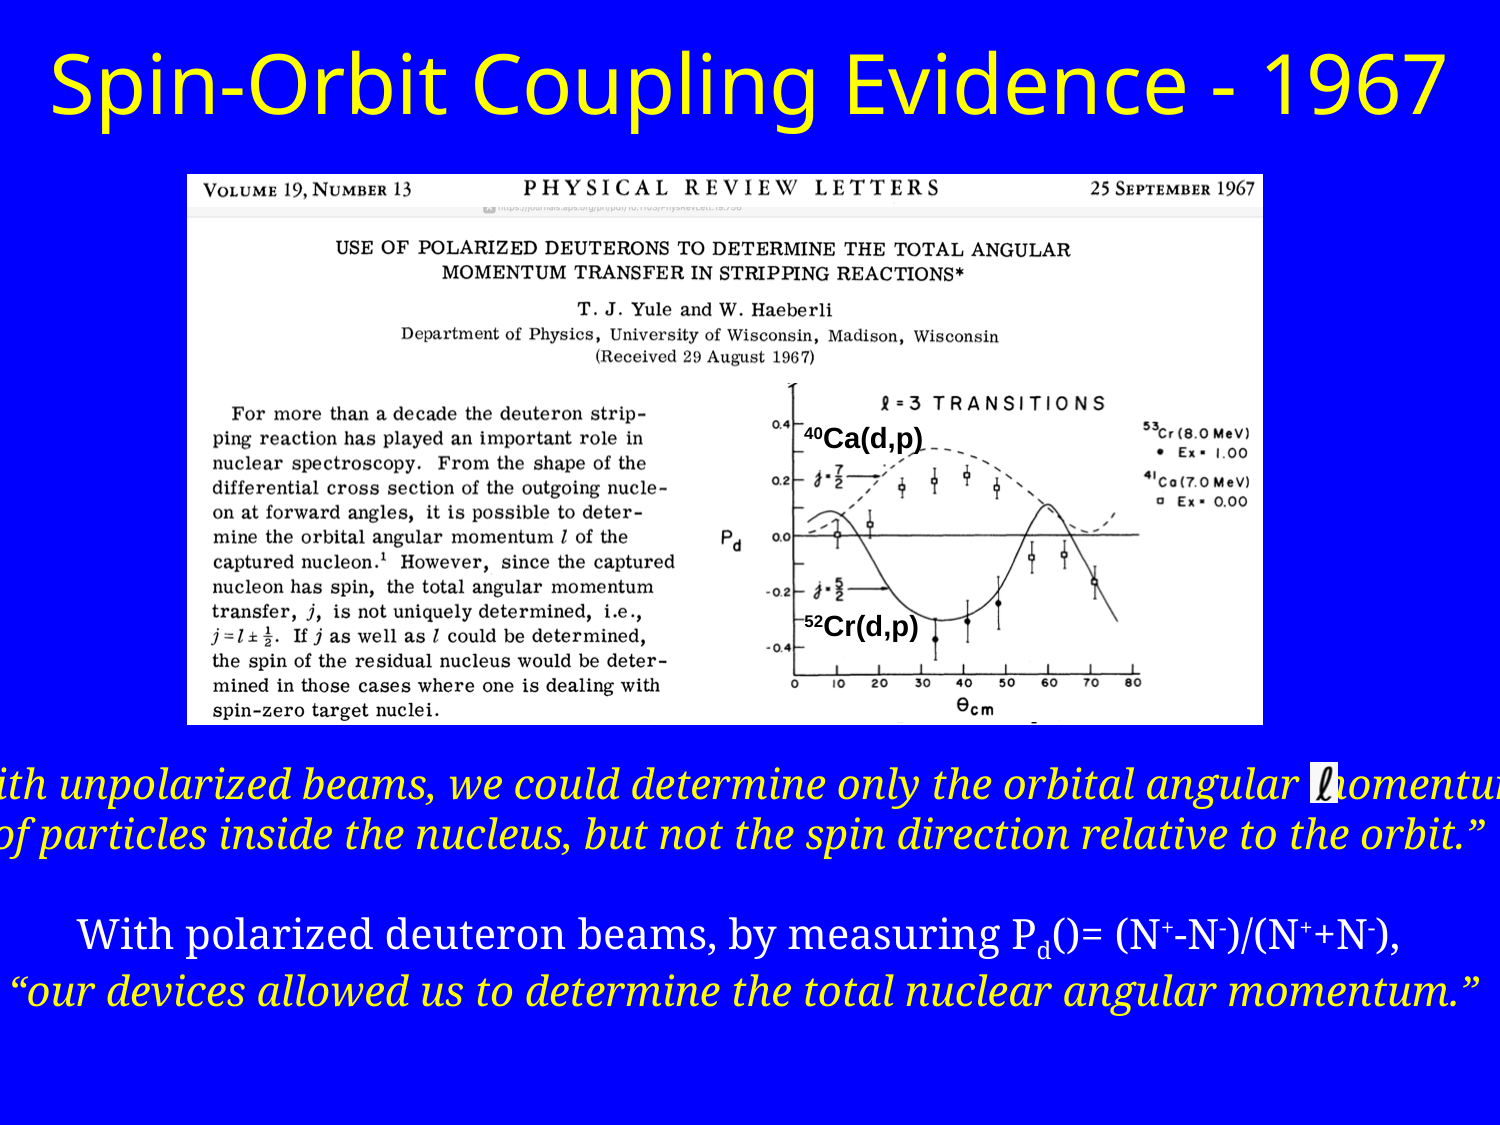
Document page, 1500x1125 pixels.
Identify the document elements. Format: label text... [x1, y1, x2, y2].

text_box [126, 749, 1362, 1018]
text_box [187, 174, 1263, 725]
title Spin-Orbit Coupling Evidence - 1967 [0, 0, 1500, 175]
